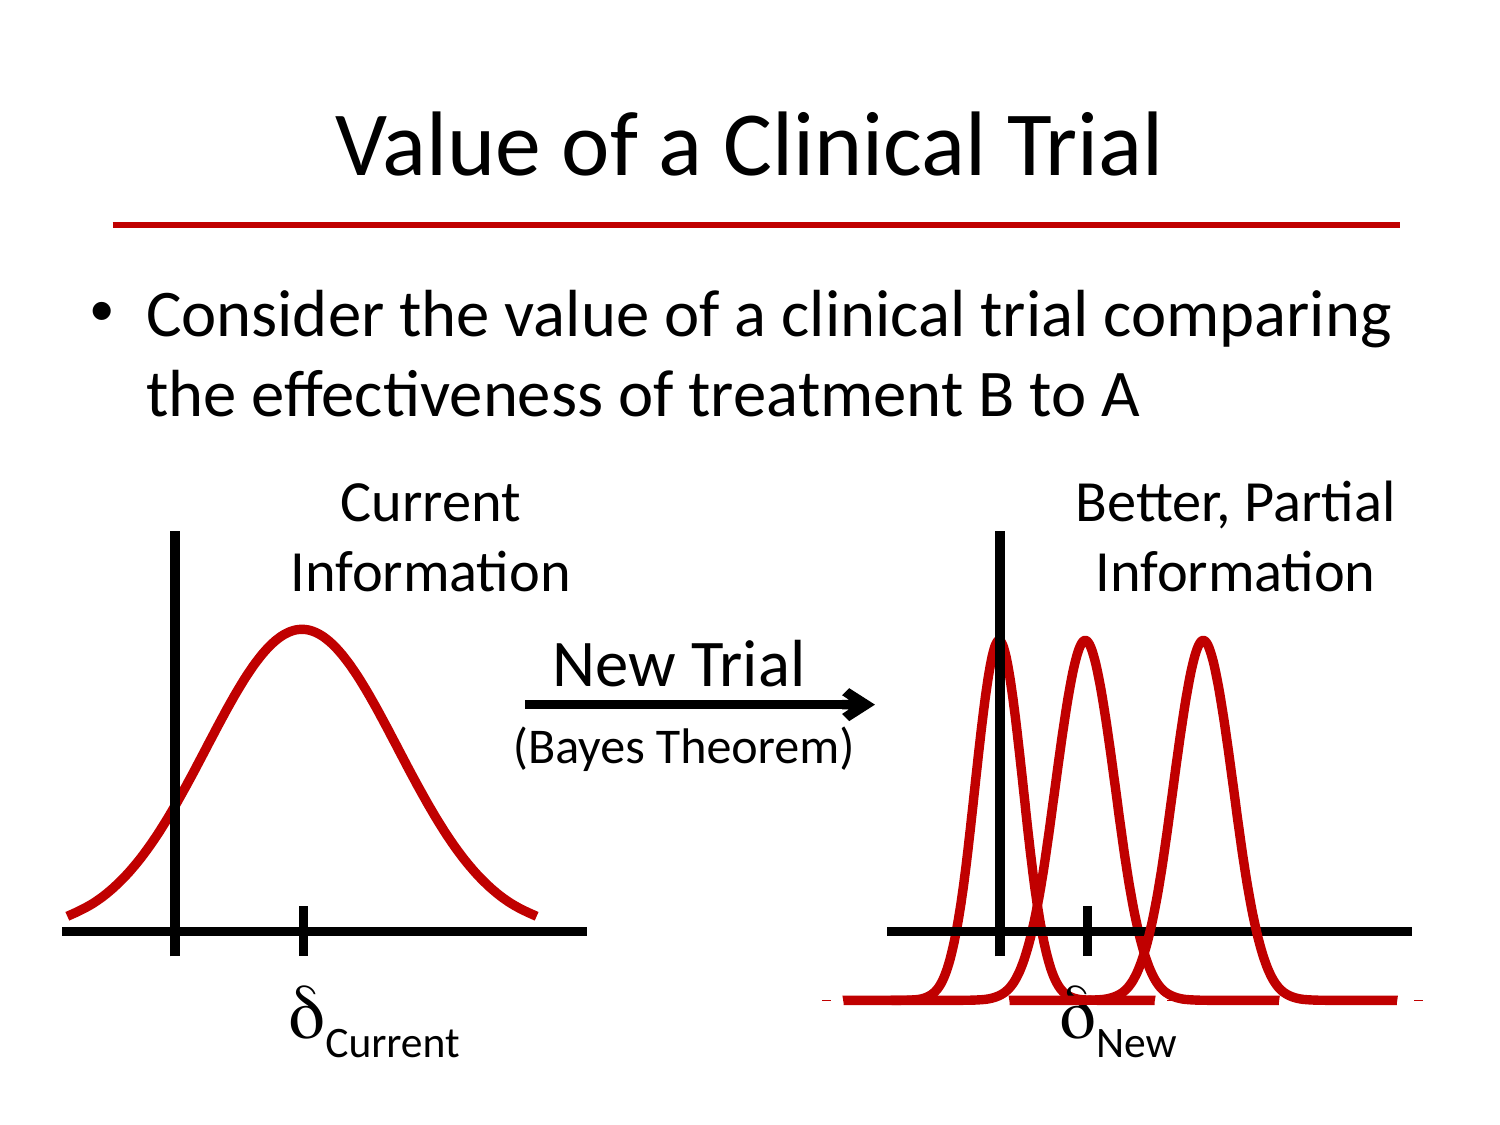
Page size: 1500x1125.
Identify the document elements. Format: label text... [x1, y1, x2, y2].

chart [0, 556, 663, 1007]
text_box New Trial [666, 612, 794, 704]
text_box (Bayes Theorem) [666, 714, 794, 781]
text_box Current Information [275, 455, 586, 530]
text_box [62, 531, 588, 957]
title Value of a Clinical Trial [75, 45, 1425, 233]
text_box Current [273, 1016, 475, 1074]
text_box New [1044, 1020, 1192, 1074]
chart [799, 559, 1500, 1010]
list Consider the value of a clinical trial comparing the effectiveness of treatment B to A [75, 262, 1425, 450]
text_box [887, 531, 1413, 957]
text_box Better, Partial Information [1060, 455, 1411, 530]
chart [588, 556, 663, 704]
